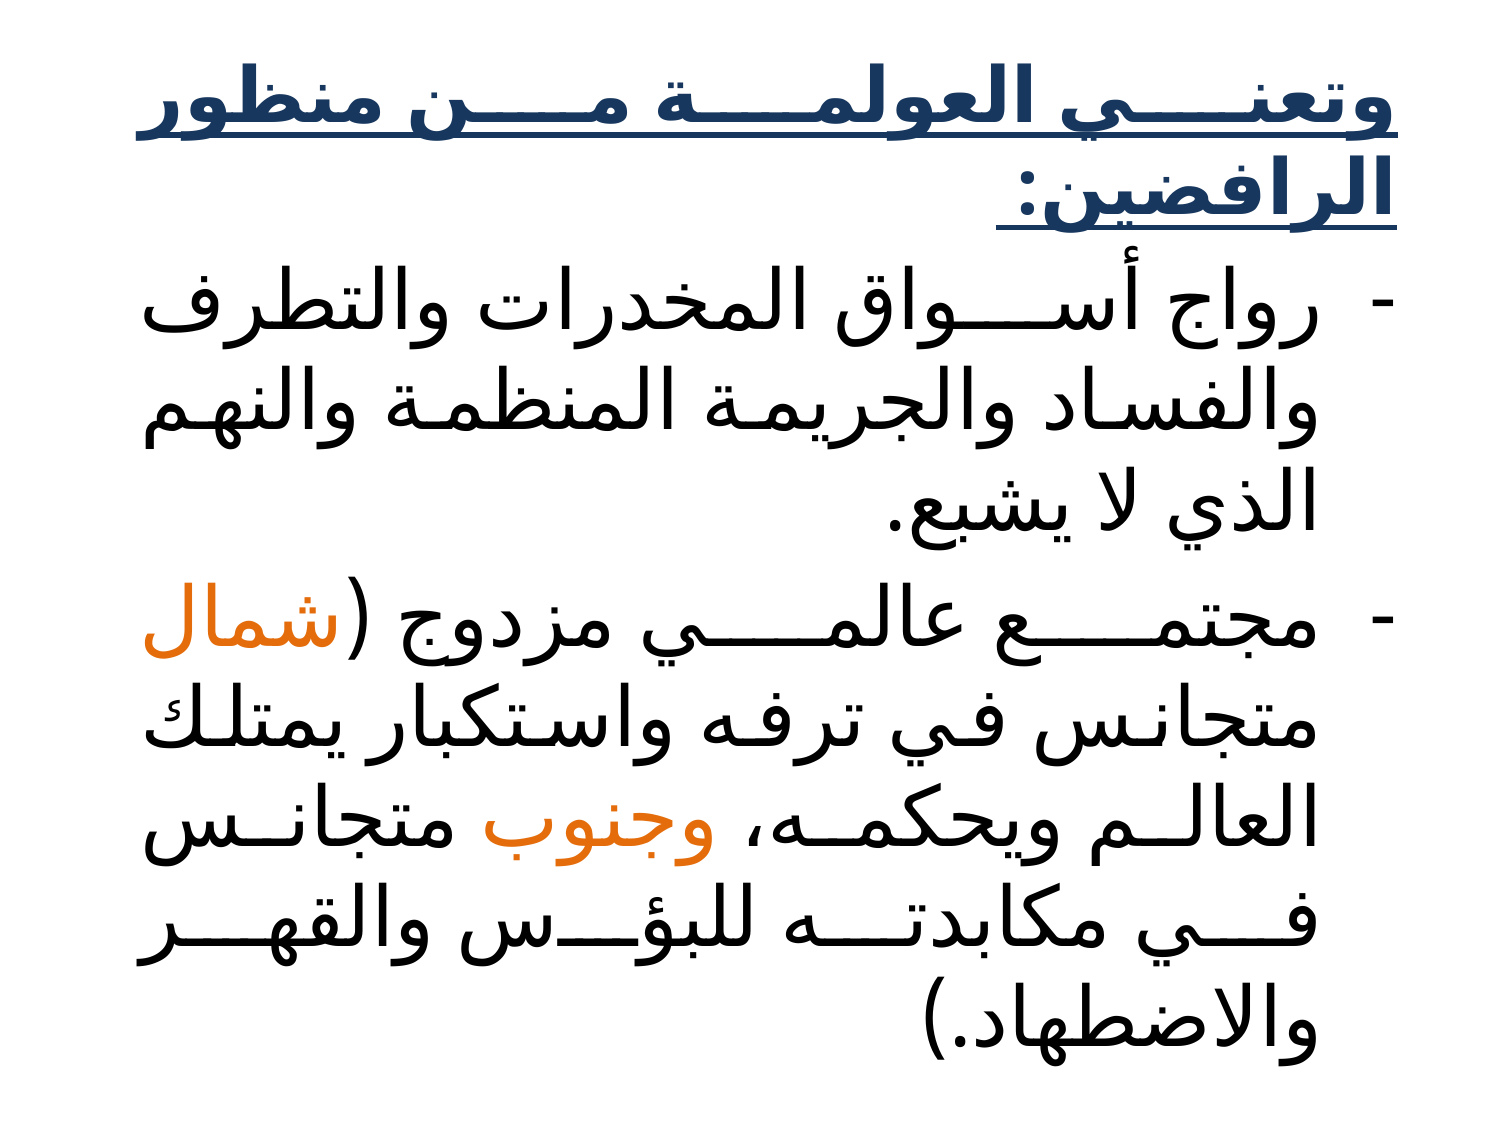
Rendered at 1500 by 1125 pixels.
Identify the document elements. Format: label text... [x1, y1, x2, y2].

subtitle وتعني العولمة من منظور الرافضين: رواج أسواق المخدرات والتطرف والفساد والجريمة المنظمة والنهم الذي لا يشبع. مجتمع عالمي مزدوج (شمال متجانس في ترفه واستكبار يمتلك العالم ويحكمه، وجنوب متجانس في مكابدته للبؤس والقهر والاضطهاد.) [125, 37, 1413, 1013]
